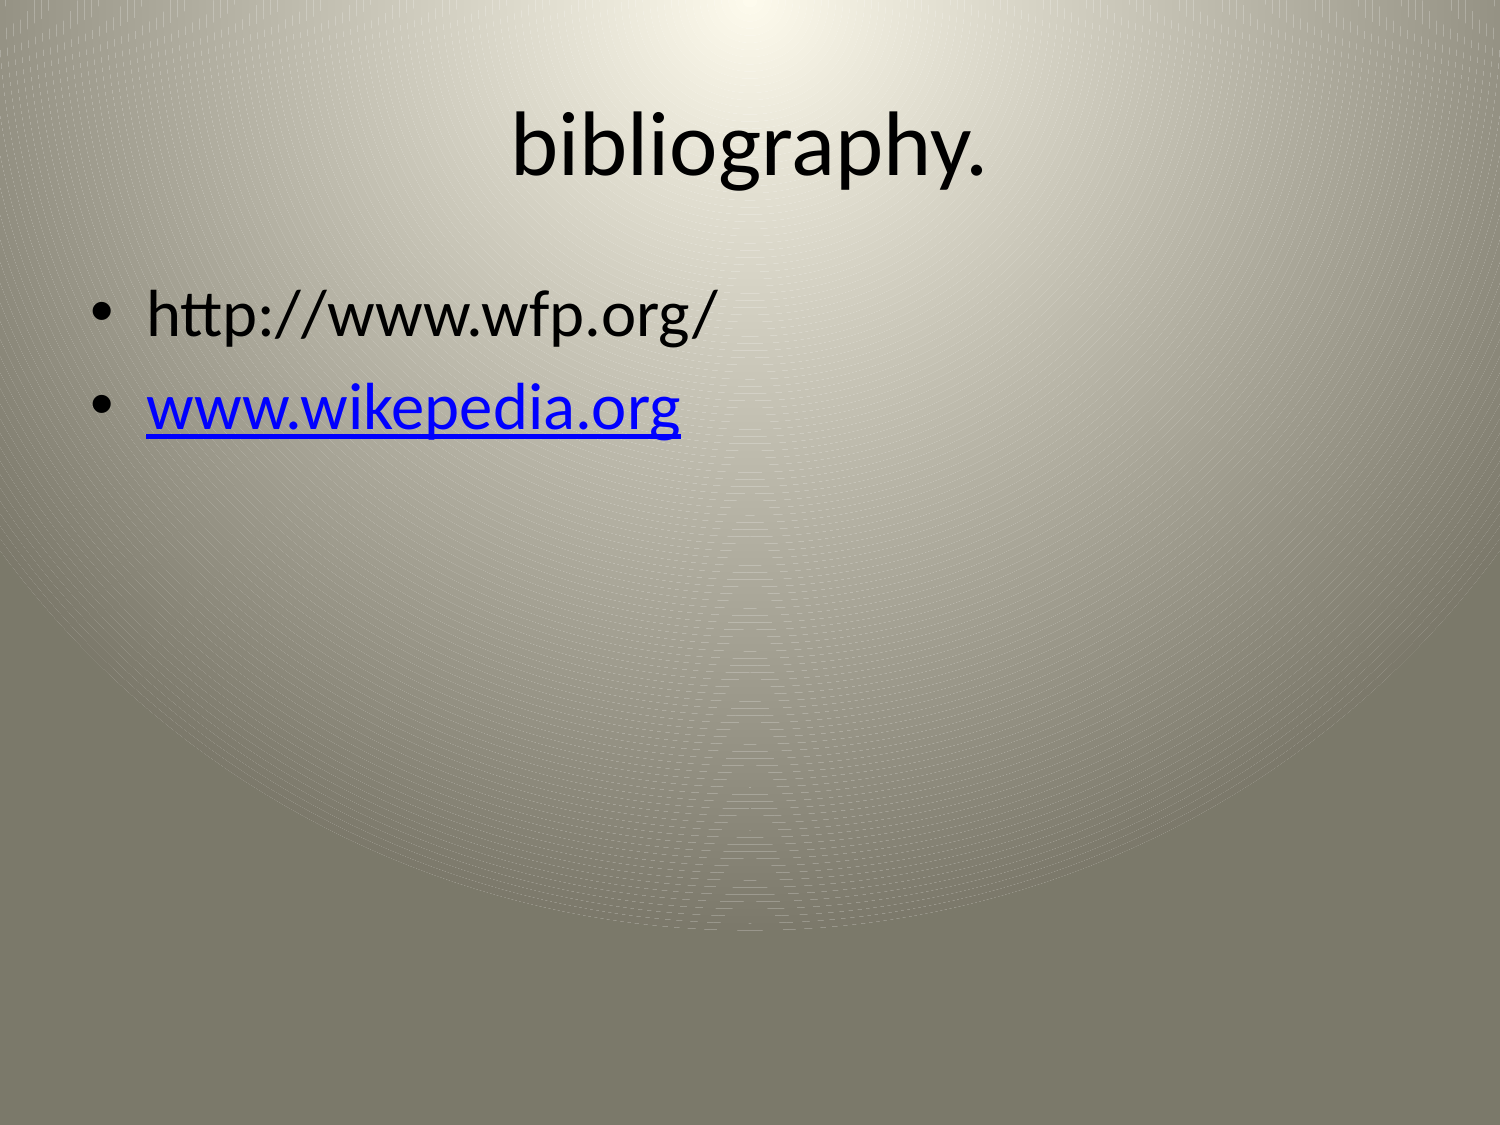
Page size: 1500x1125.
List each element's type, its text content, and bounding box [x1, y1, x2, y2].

list http://www.wfp.org/ www.wikepedia.org [75, 262, 1425, 1005]
title bibliography. [75, 45, 1425, 233]
